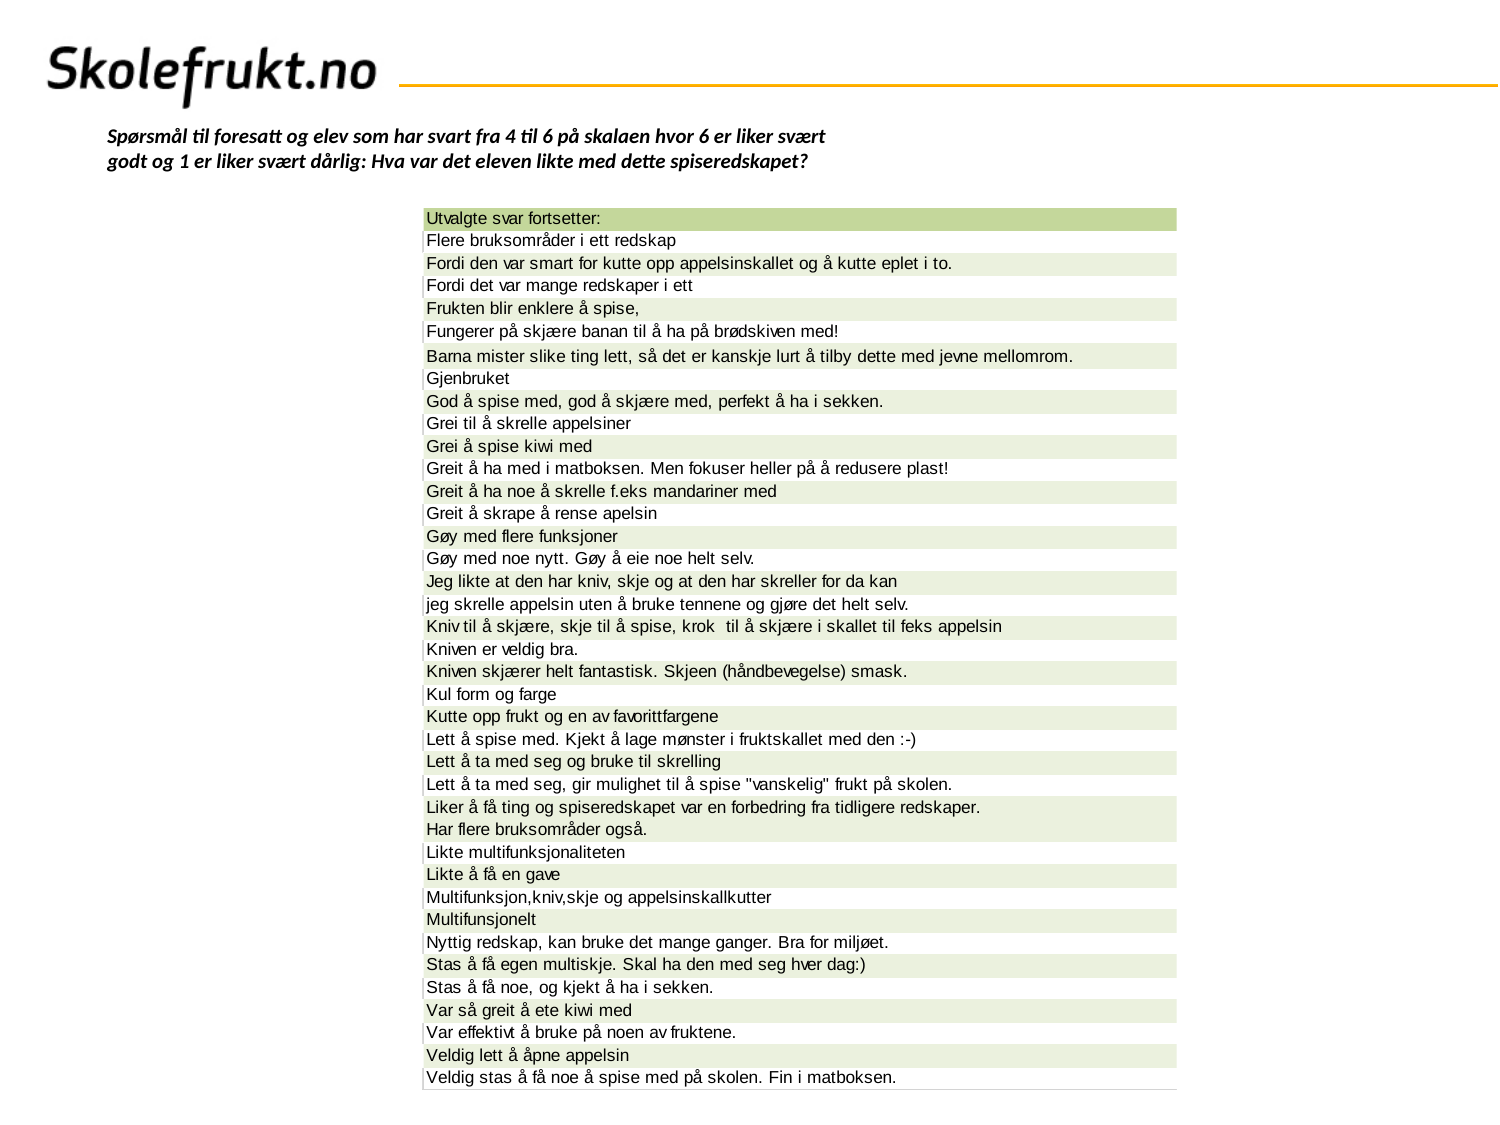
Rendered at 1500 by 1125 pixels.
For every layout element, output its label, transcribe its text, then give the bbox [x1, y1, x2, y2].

text_box Spørsmål til foresatt og elev som har svart fra 4 til 6 på skalaen hvor 6 er liker svært godt og 1 er liker svært dårlig: Hva var det eleven likte med dette spiseredskapet? [92, 115, 864, 181]
picture [23, 16, 399, 129]
picture [422, 207, 1179, 1091]
